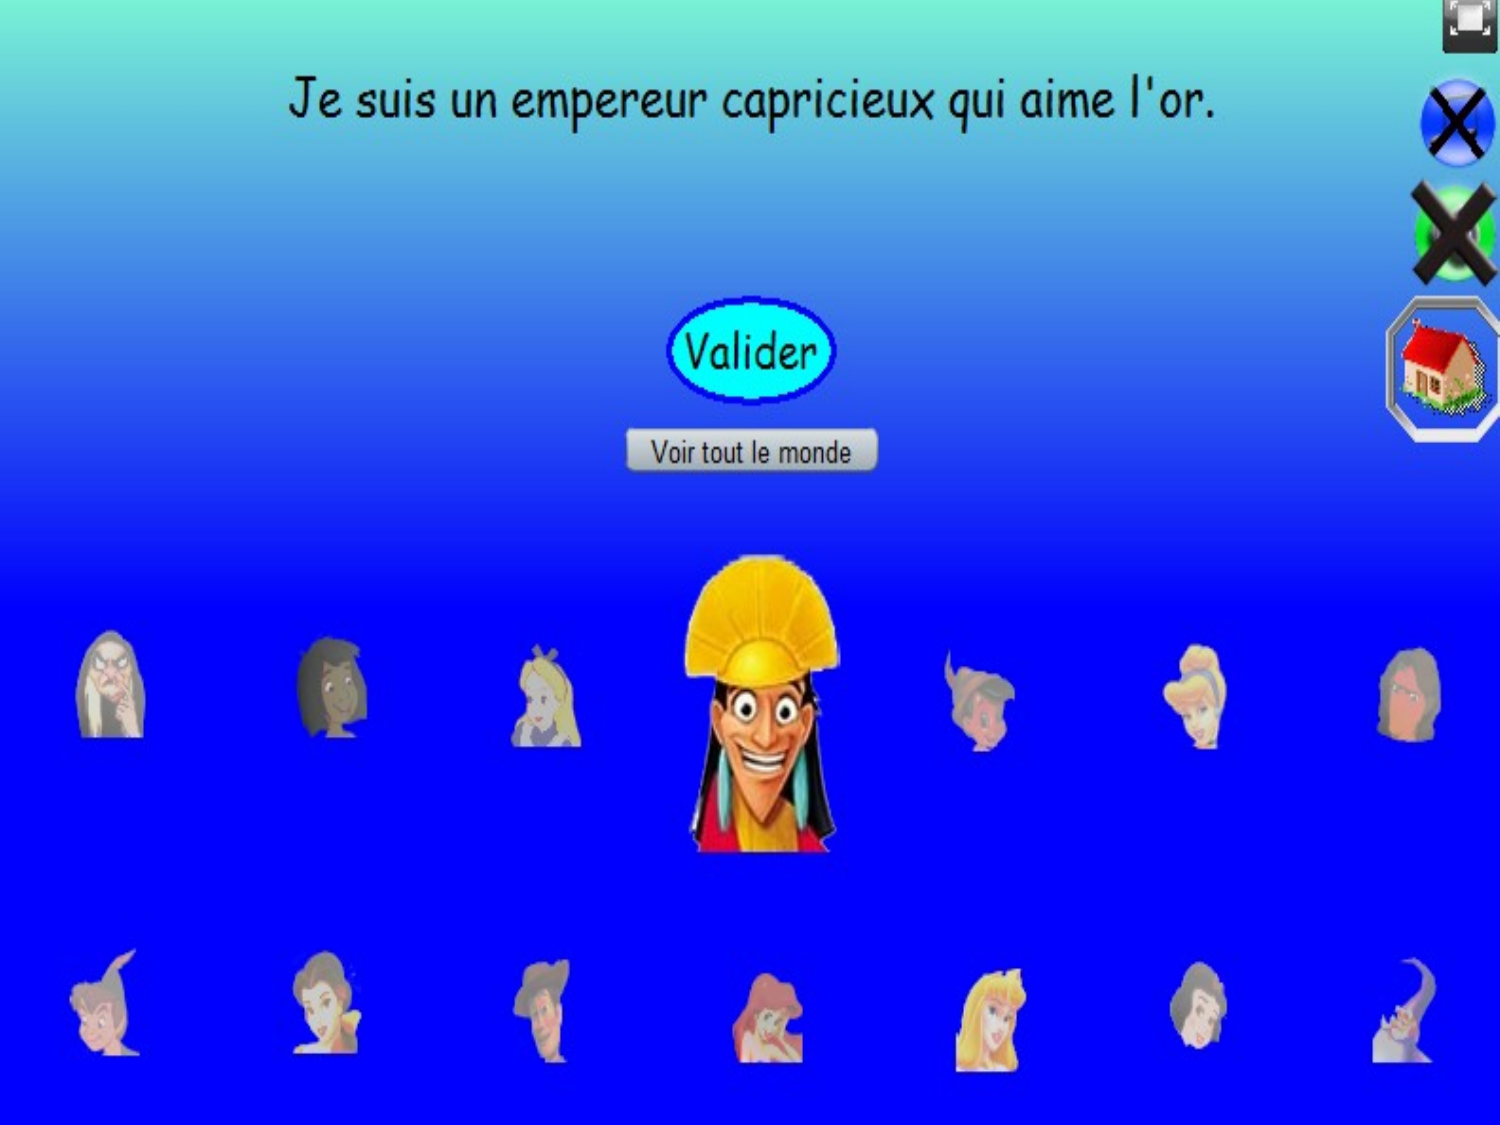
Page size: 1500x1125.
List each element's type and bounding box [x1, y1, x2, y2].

list [0, 0, 1500, 1125]
